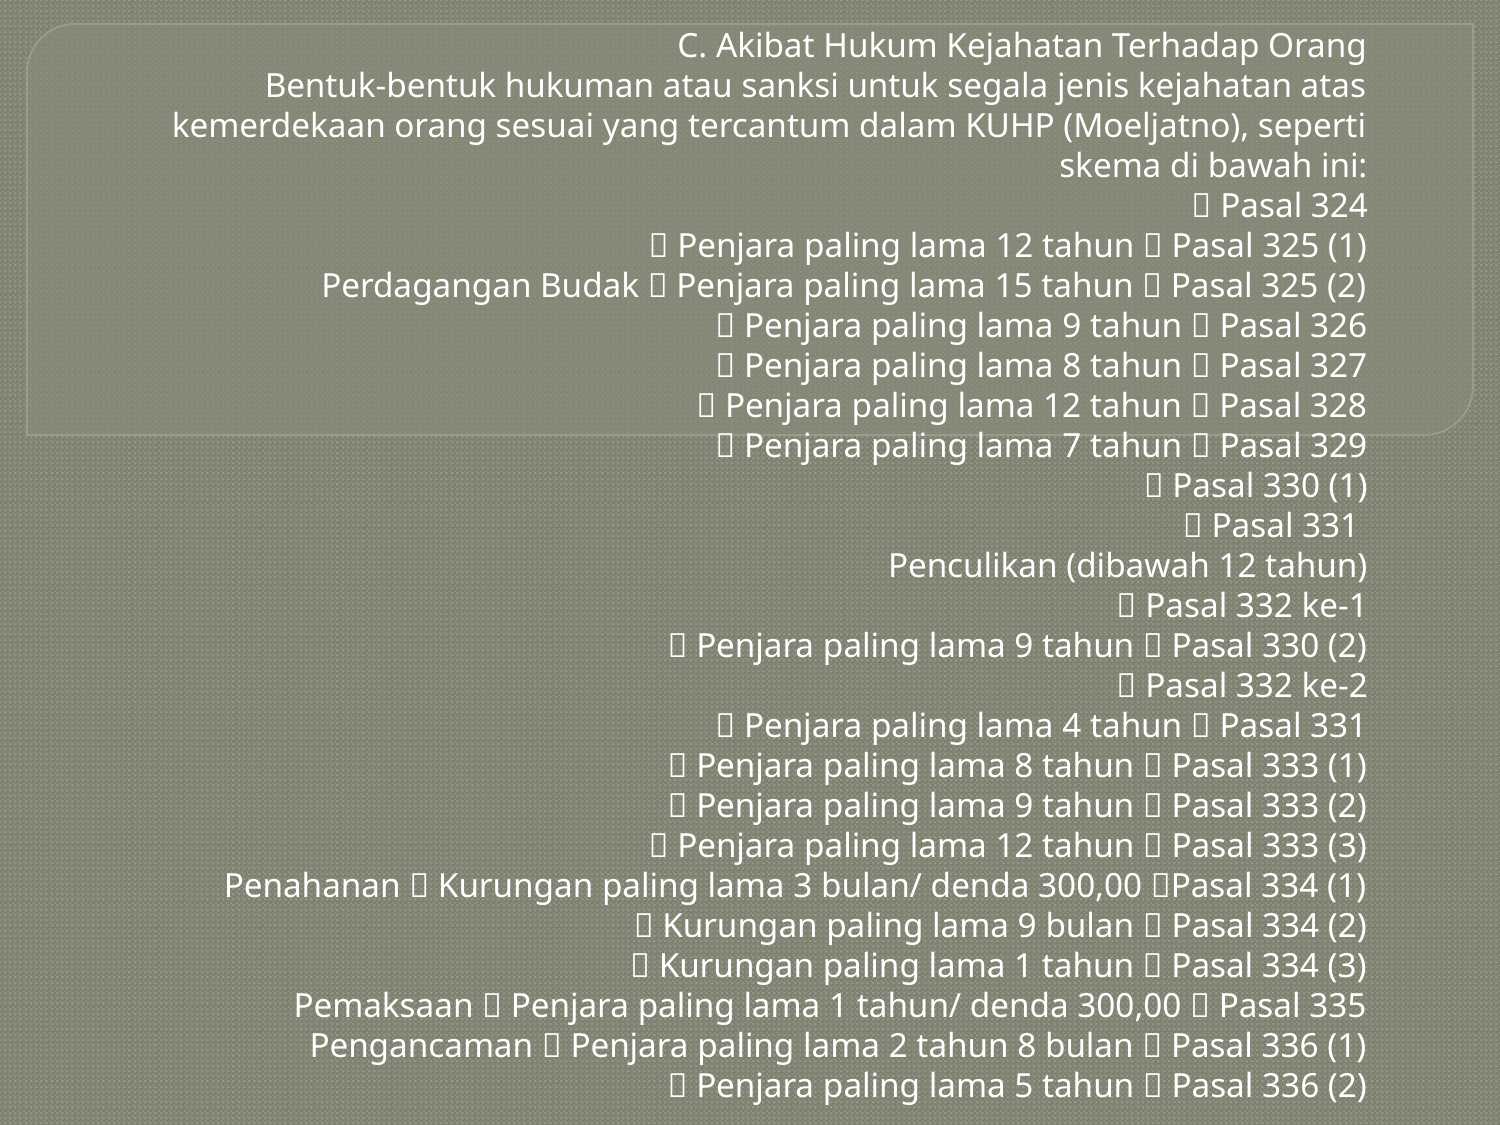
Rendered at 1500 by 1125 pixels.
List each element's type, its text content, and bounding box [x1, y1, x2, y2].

subtitle C. Akibat Hukum Kejahatan Terhadap Orang Bentuk-bentuk hukuman atau sanksi untuk segala jenis kejahatan atas kemerdekaan orang sesuai yang tercantum dalam KUHP (Moeljatno), seperti skema di bawah ini:  Pasal 324  Penjara paling lama 12 tahun  Pasal 325 (1) Perdagangan Budak  Penjara paling lama 15 tahun  Pasal 325 (2)  Penjara paling lama 9 tahun  Pasal 326  Penjara paling lama 8 tahun  Pasal 327  Penjara paling lama 12 tahun  Pasal 328  Penjara paling lama 7 tahun  Pasal 329  Pasal 330 (1)  Pasal 331 Penculikan (dibawah 12 tahun)  Pasal 332 ke-1  Penjara paling lama 9 tahun  Pasal 330 (2)  Pasal 332 ke-2  Penjara paling lama 4 tahun  Pasal 331  Penjara paling lama 8 tahun  Pasal 333 (1)  Penjara paling lama 9 tahun  Pasal 333 (2)  Penjara paling lama 12 tahun  Pasal 333 (3) Penahanan  Kurungan paling lama 3 bulan/ denda 300,00 Pasal 334 (1)  Kurungan paling lama 9 bulan  Pasal 334 (2)  Kurungan paling lama 1 tahun  Pasal 334 (3) Pemaksaan  Penjara paling lama 1 tahun/ denda 300,00  Pasal 335 Pengancaman  Penjara paling lama 2 tahun 8 bulan  Pasal 336 (1)  Penjara paling lama 5 tahun  Pasal 336 (2) [91, 16, 1409, 1125]
